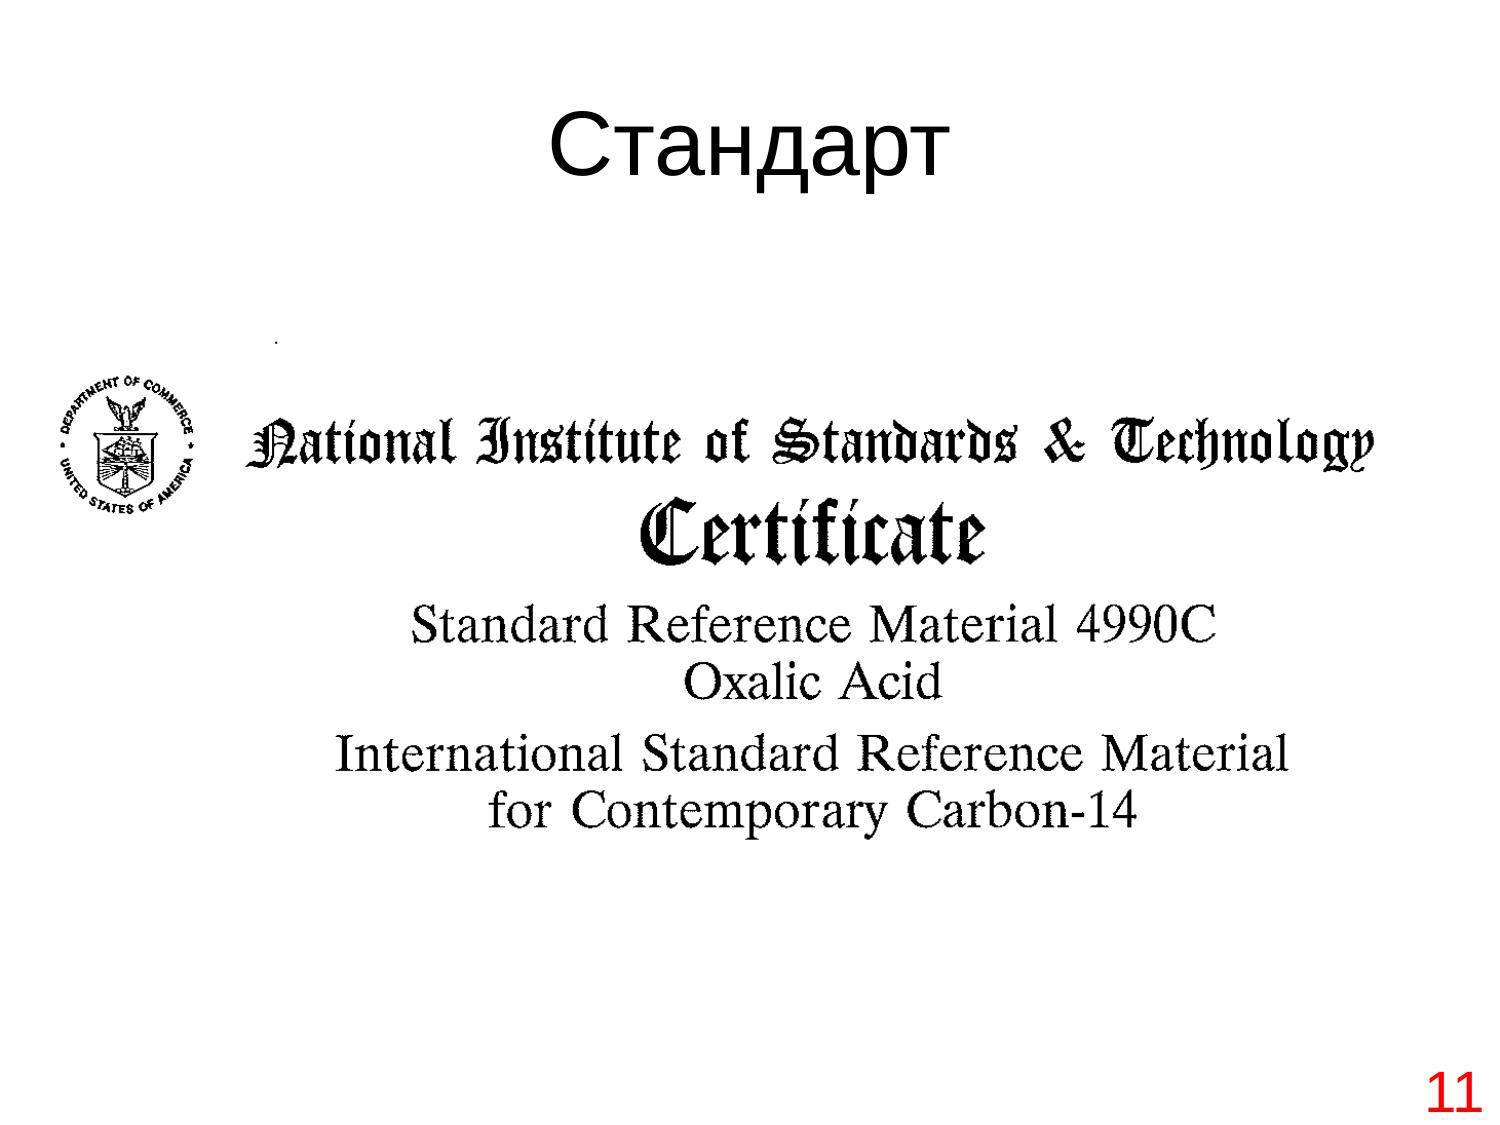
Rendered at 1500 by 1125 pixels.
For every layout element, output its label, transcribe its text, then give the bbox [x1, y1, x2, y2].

title Стандарт [75, 45, 1425, 233]
picture [0, 314, 1500, 889]
slide_number 11 [1149, 1046, 1500, 1125]
